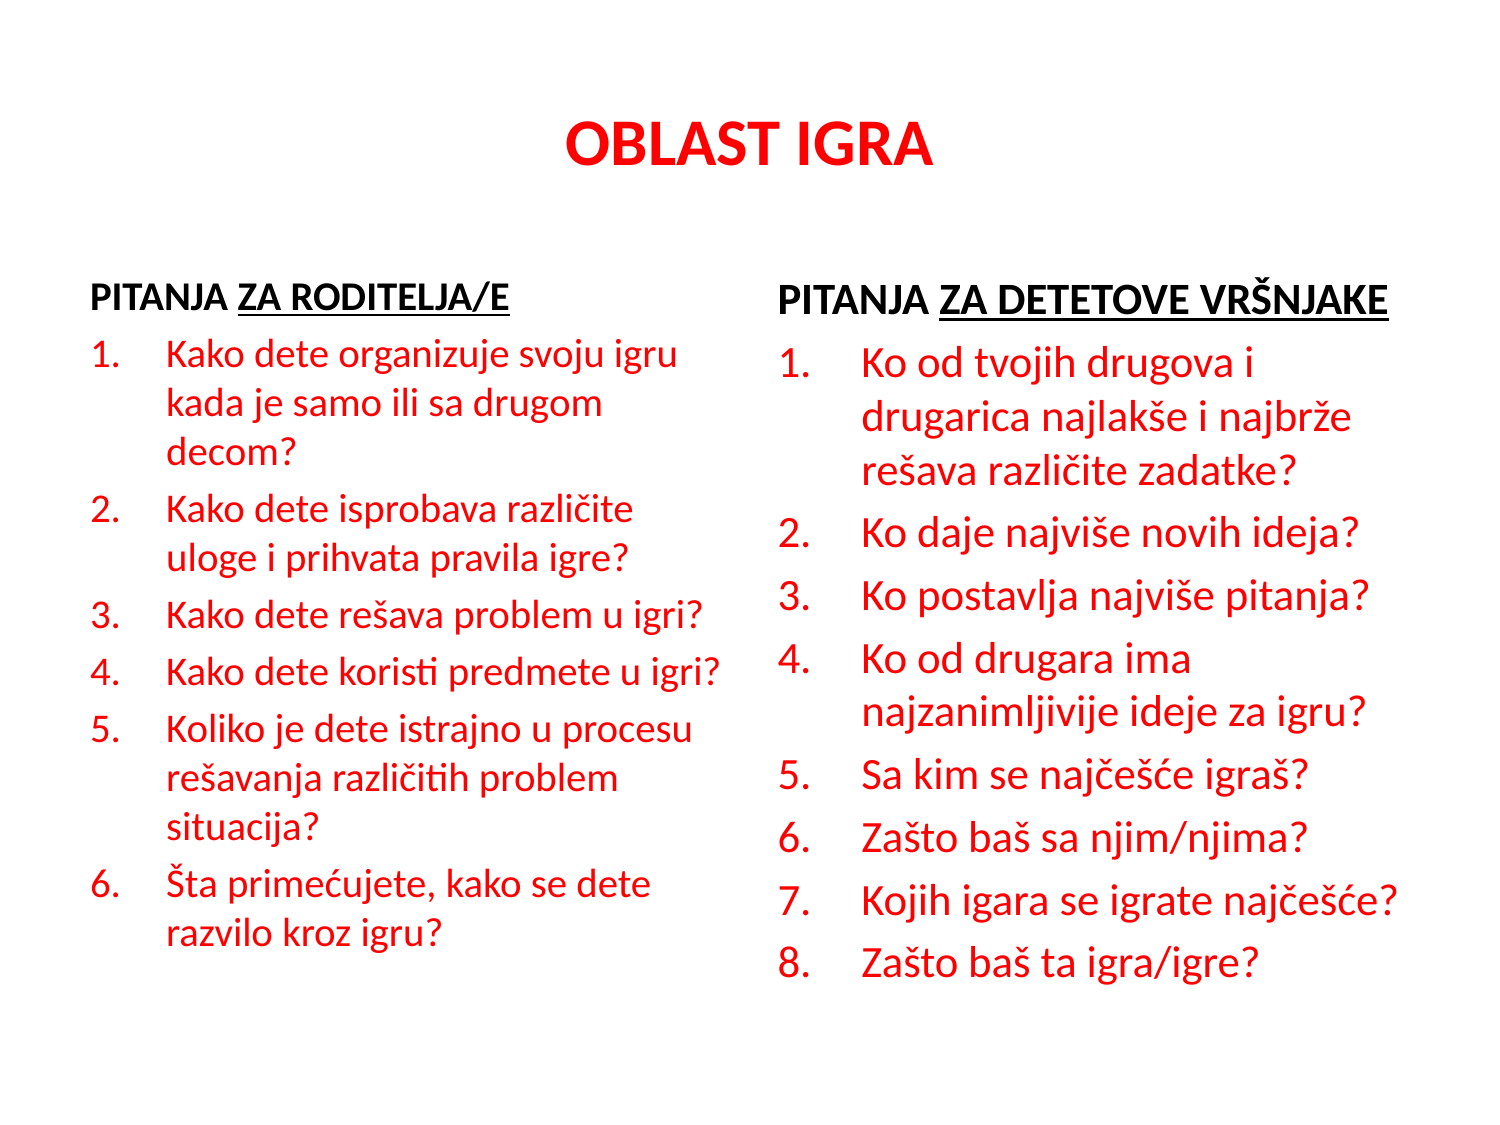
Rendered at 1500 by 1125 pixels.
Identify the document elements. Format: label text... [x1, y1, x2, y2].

list PITANJA ZA DETETOVE VRŠNJAKE Ko od tvojih drugova i drugarica najlakše i najbrže rešava različite zadatke? Ko daje najviše novih ideja? Ko postavlja najviše pitanja? Ko od drugara ima najzanimljivije ideje za igru? Sa kim se najčešće igraš? Zašto baš sa njim/njima? Kojih igara se igrate najčešće? Zašto baš ta igra/igre? [762, 262, 1425, 1005]
list PITANJA ZA RODITELJA/E Kako dete organizuje svoju igru kada je samo ili sa drugom decom? Kako dete isprobava različite uloge i prihvata pravila igre? Kako dete rešava problem u igri? Kako dete koristi predmete u igri? Koliko je dete istrajno u procesu rešavanja različitih problem situacija? Šta primećujete, kako se dete razvilo kroz igru? [75, 262, 738, 1005]
title OBLAST IGRA [75, 45, 1425, 233]
